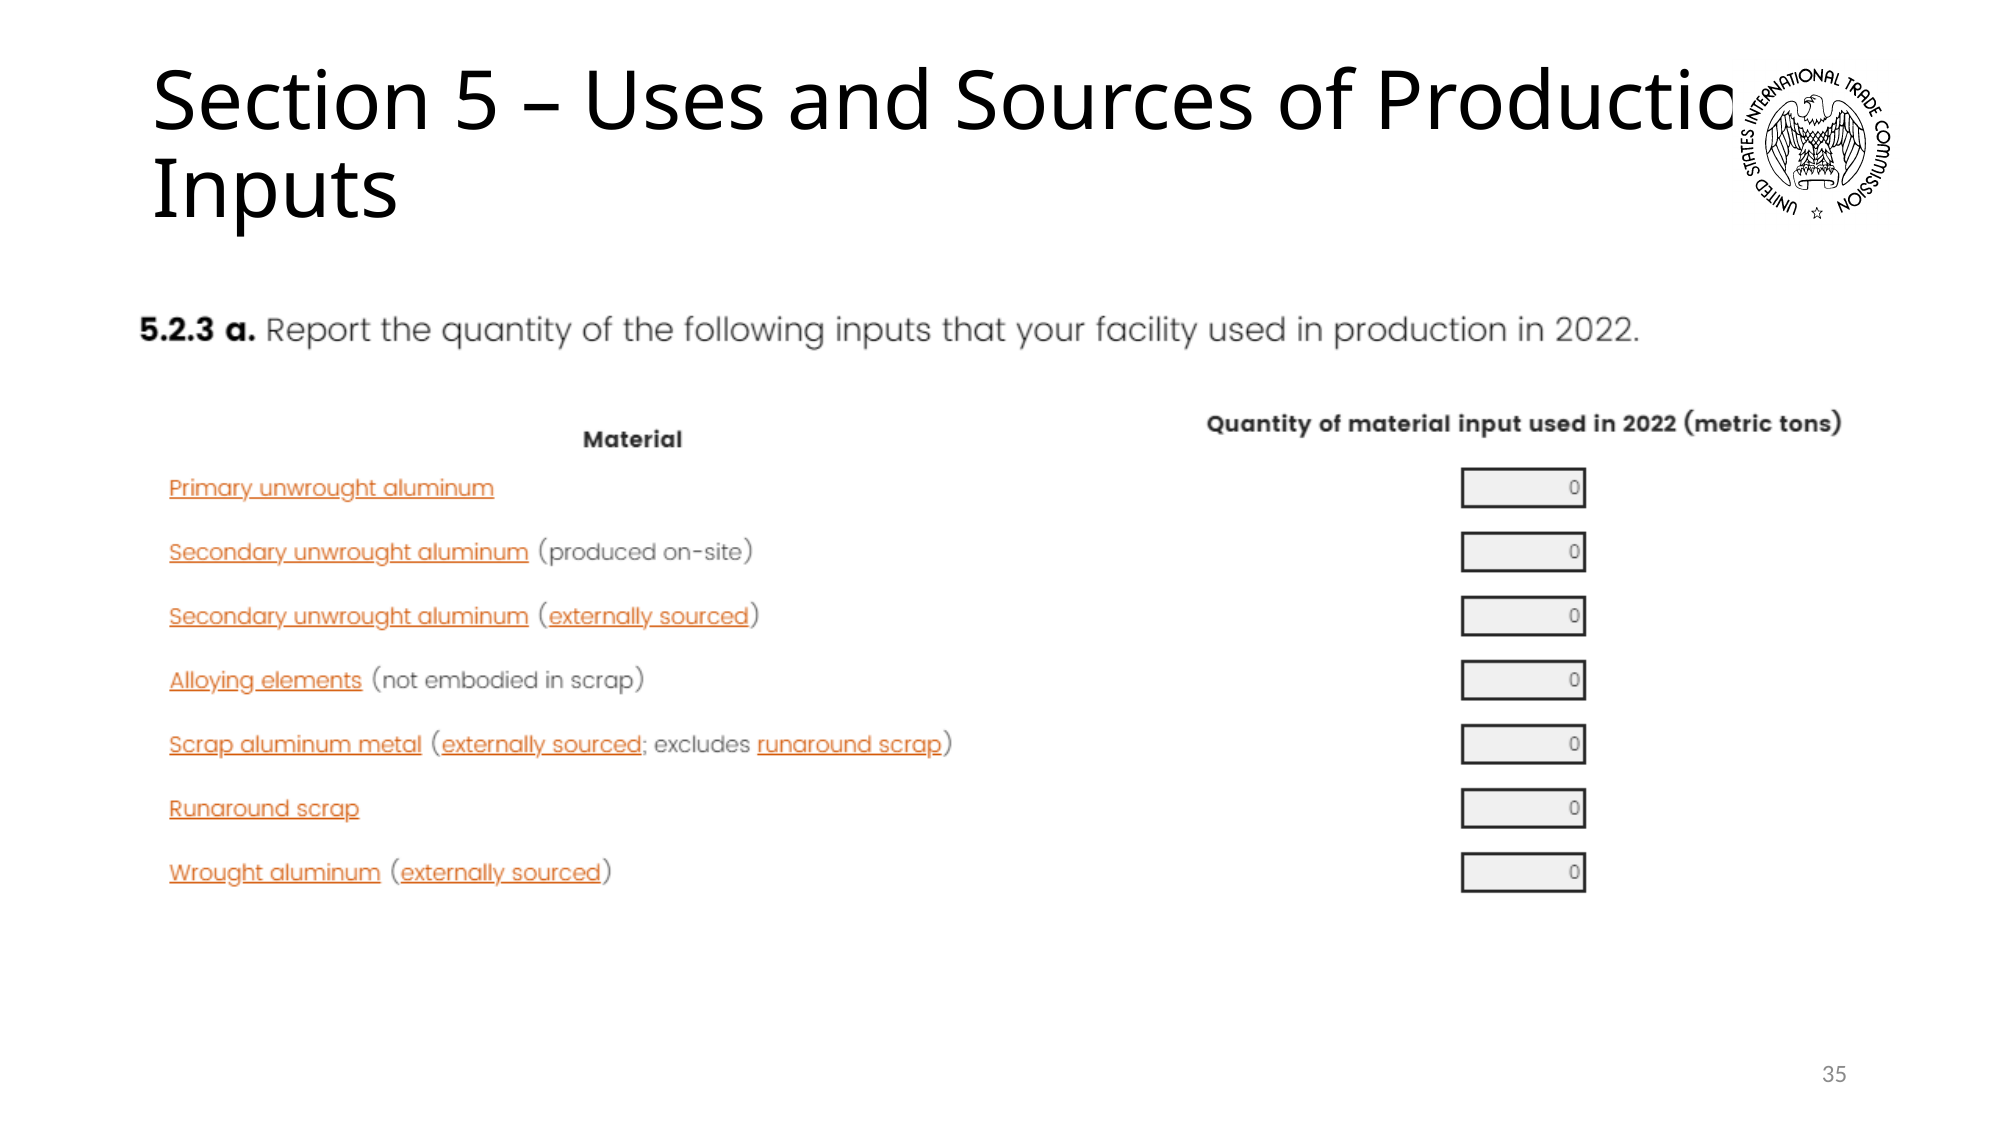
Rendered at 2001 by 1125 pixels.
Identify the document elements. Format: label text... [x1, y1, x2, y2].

picture [118, 299, 1882, 941]
title Section 5 – Uses and Sources of Production Inputs [137, 38, 1863, 256]
picture [1732, 59, 1900, 234]
slide_number 35 [1412, 1042, 1863, 1103]
